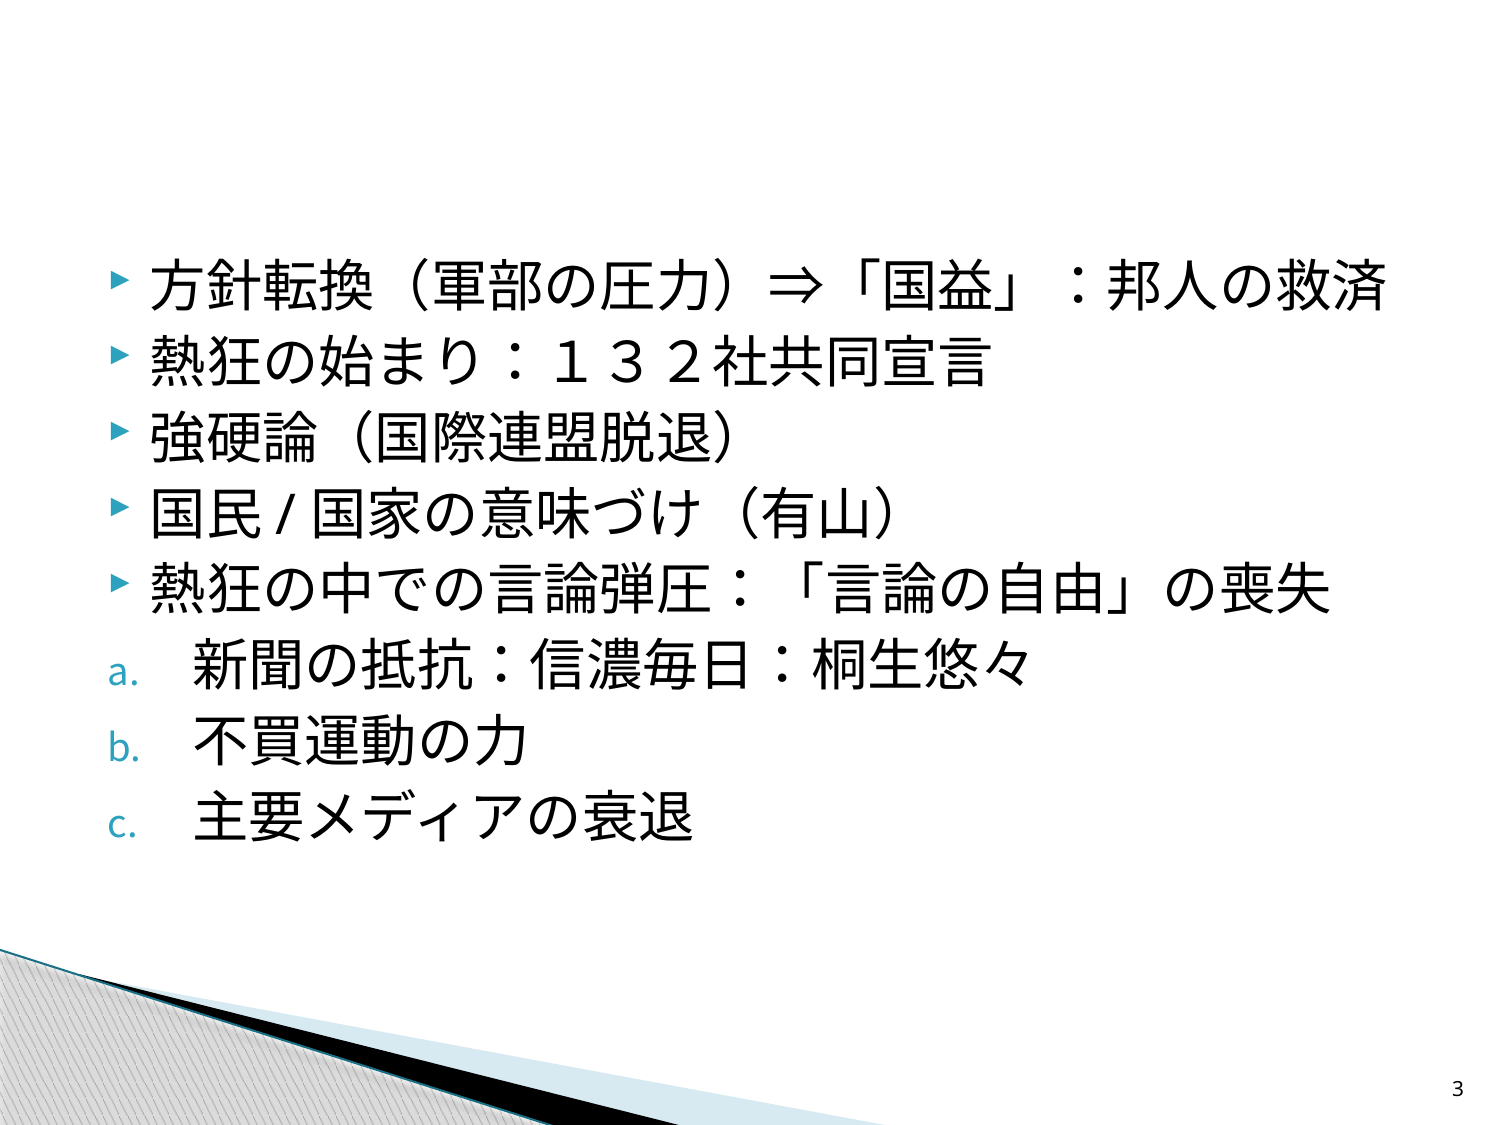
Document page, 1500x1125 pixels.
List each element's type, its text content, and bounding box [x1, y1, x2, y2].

list 方針転換（軍部の圧力）⇒「国益」：邦人の救済 熱狂の始まり：１３２社共同宣言 強硬論（国際連盟脱退） 国民/国家の意味づけ（有山） 熱狂の中での言論弾圧：「言論の自由」の喪失 新聞の抵抗：信濃毎日：桐生悠々 不買運動の力 主要メディアの衰退 [75, 243, 1425, 986]
slide_number 3 [1418, 1051, 1479, 1112]
